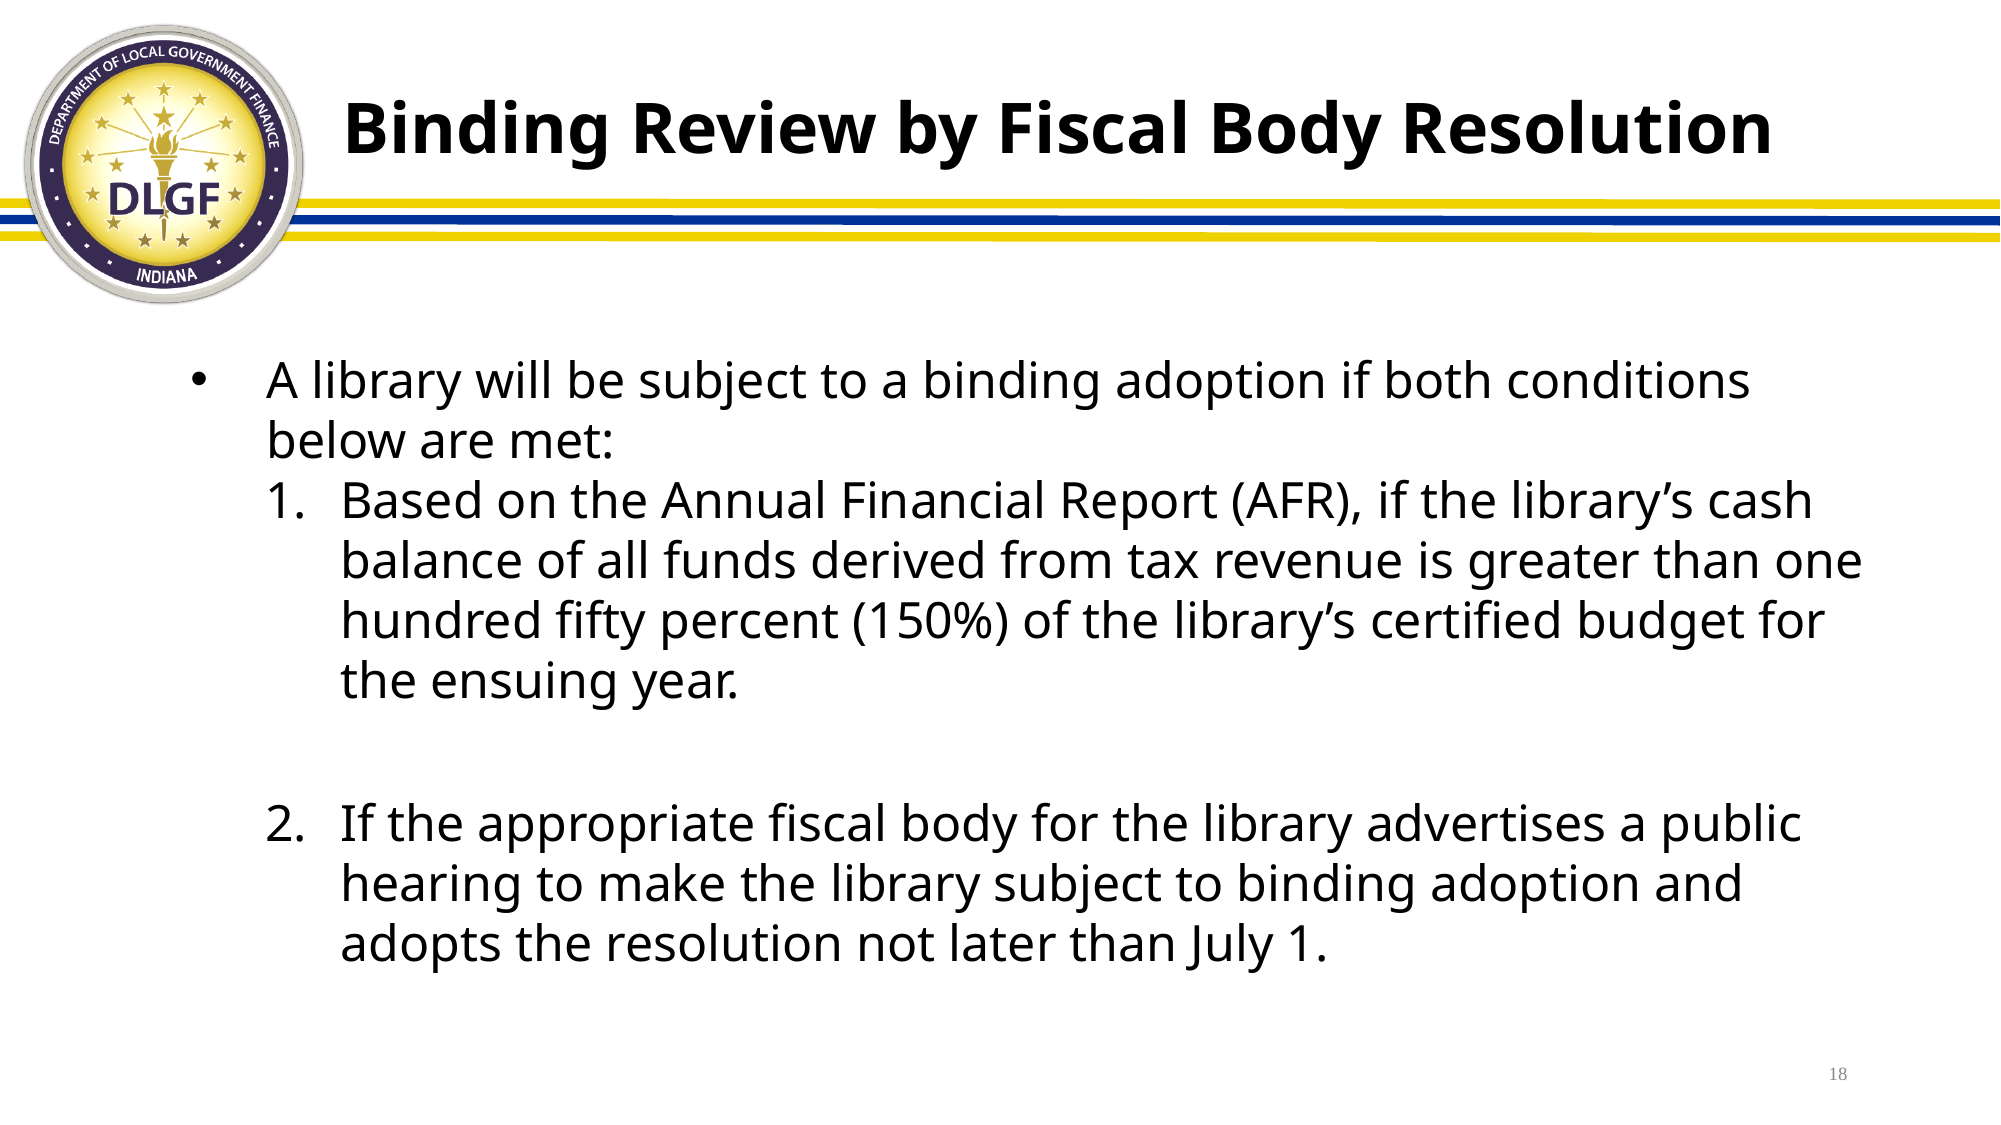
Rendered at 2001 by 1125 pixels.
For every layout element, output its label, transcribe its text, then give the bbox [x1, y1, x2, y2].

slide_number 18 [1412, 1042, 1863, 1103]
picture [20, 21, 307, 307]
list A library will be subject to a binding adoption if both conditions below are met: Based on the Annual Financial Report (AFR), if the library’s cash balance of all funds derived from tax revenue is greater than one hundred fifty percent (150%) of the library’s certified budget for the ensuing year. If the appropriate fiscal body for the library advertises a public hearing to make the library subject to binding adoption and adopts the resolution not later than July 1. [175, 340, 1906, 1058]
title Binding Review by Fiscal Body Resolution [327, 59, 1863, 203]
